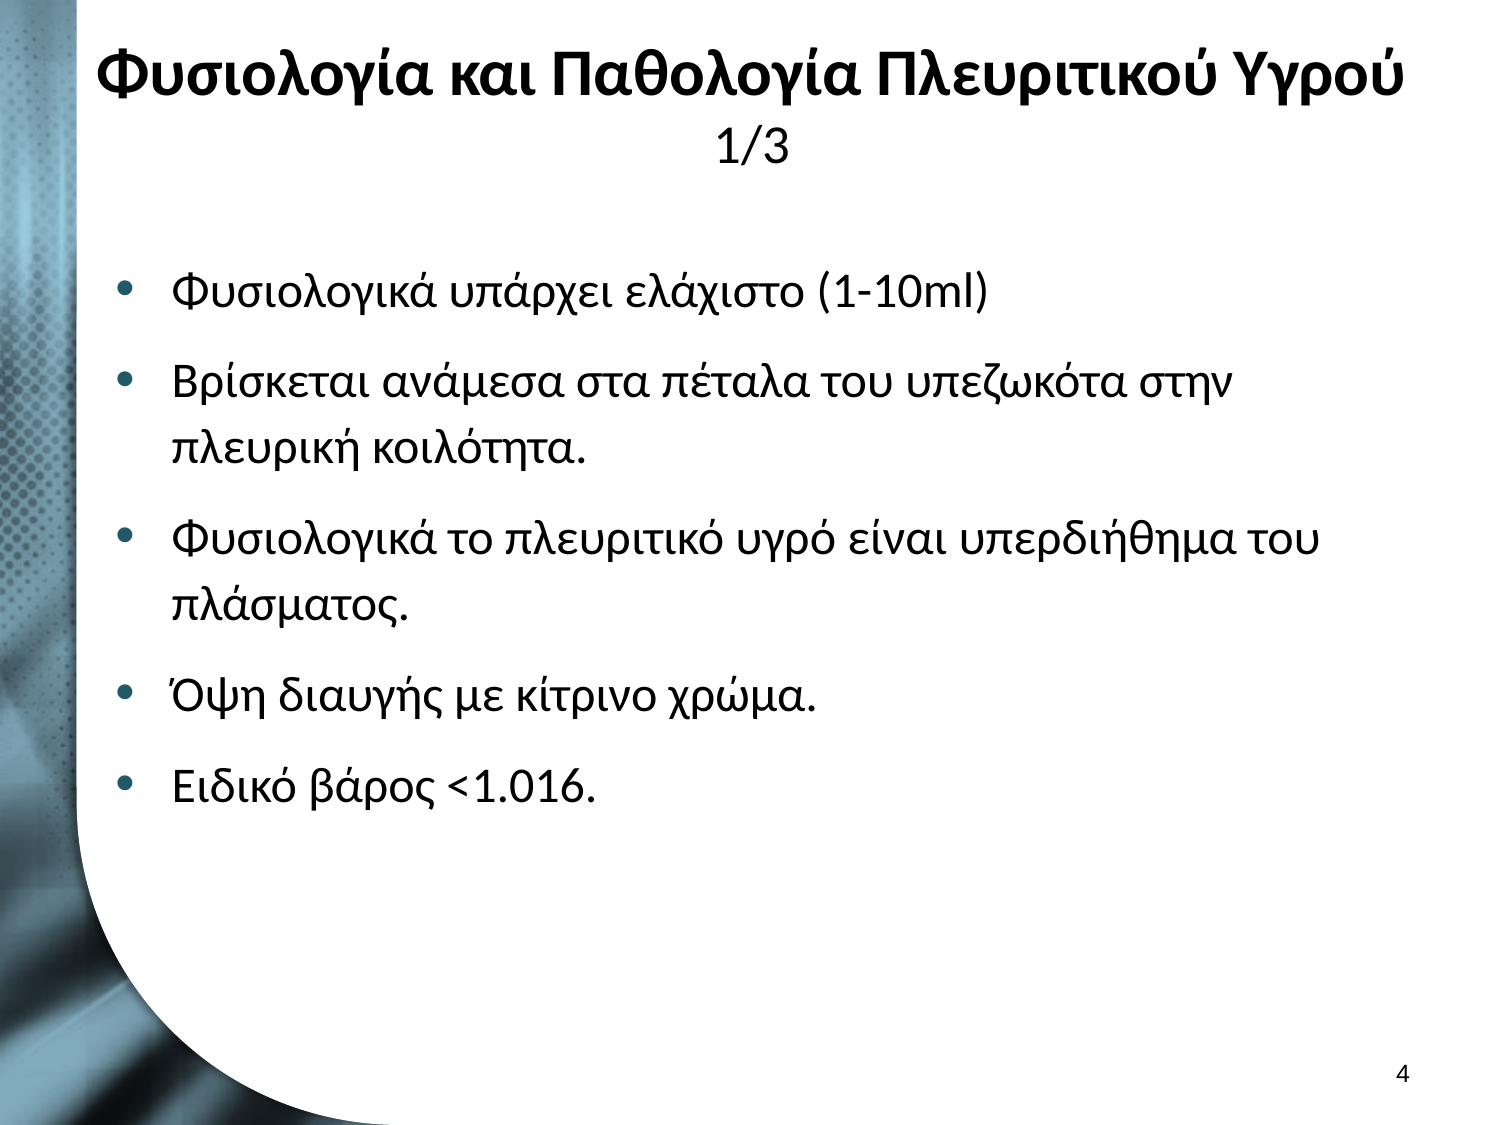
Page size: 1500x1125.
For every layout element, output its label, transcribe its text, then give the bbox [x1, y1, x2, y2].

title Φυσιολογία και Παθολογία Πλευριτικού Υγρού 1/3 [76, 19, 1427, 185]
slide_number 3 [1074, 1042, 1425, 1103]
list Φυσιολογικά υπάρχει ελάχιστο (1-10ml) Βρίσκεται ανάμεσα στα πέταλα του υπεζωκότα στην πλευρική κοιλότητα. Φυσιολογικά το πλευριτικό υγρό είναι υπερδιήθημα του πλάσματος. Όψη διαυγής με κίτρινο χρώμα. Ειδικό βάρος <1.016. [100, 243, 1425, 1024]
